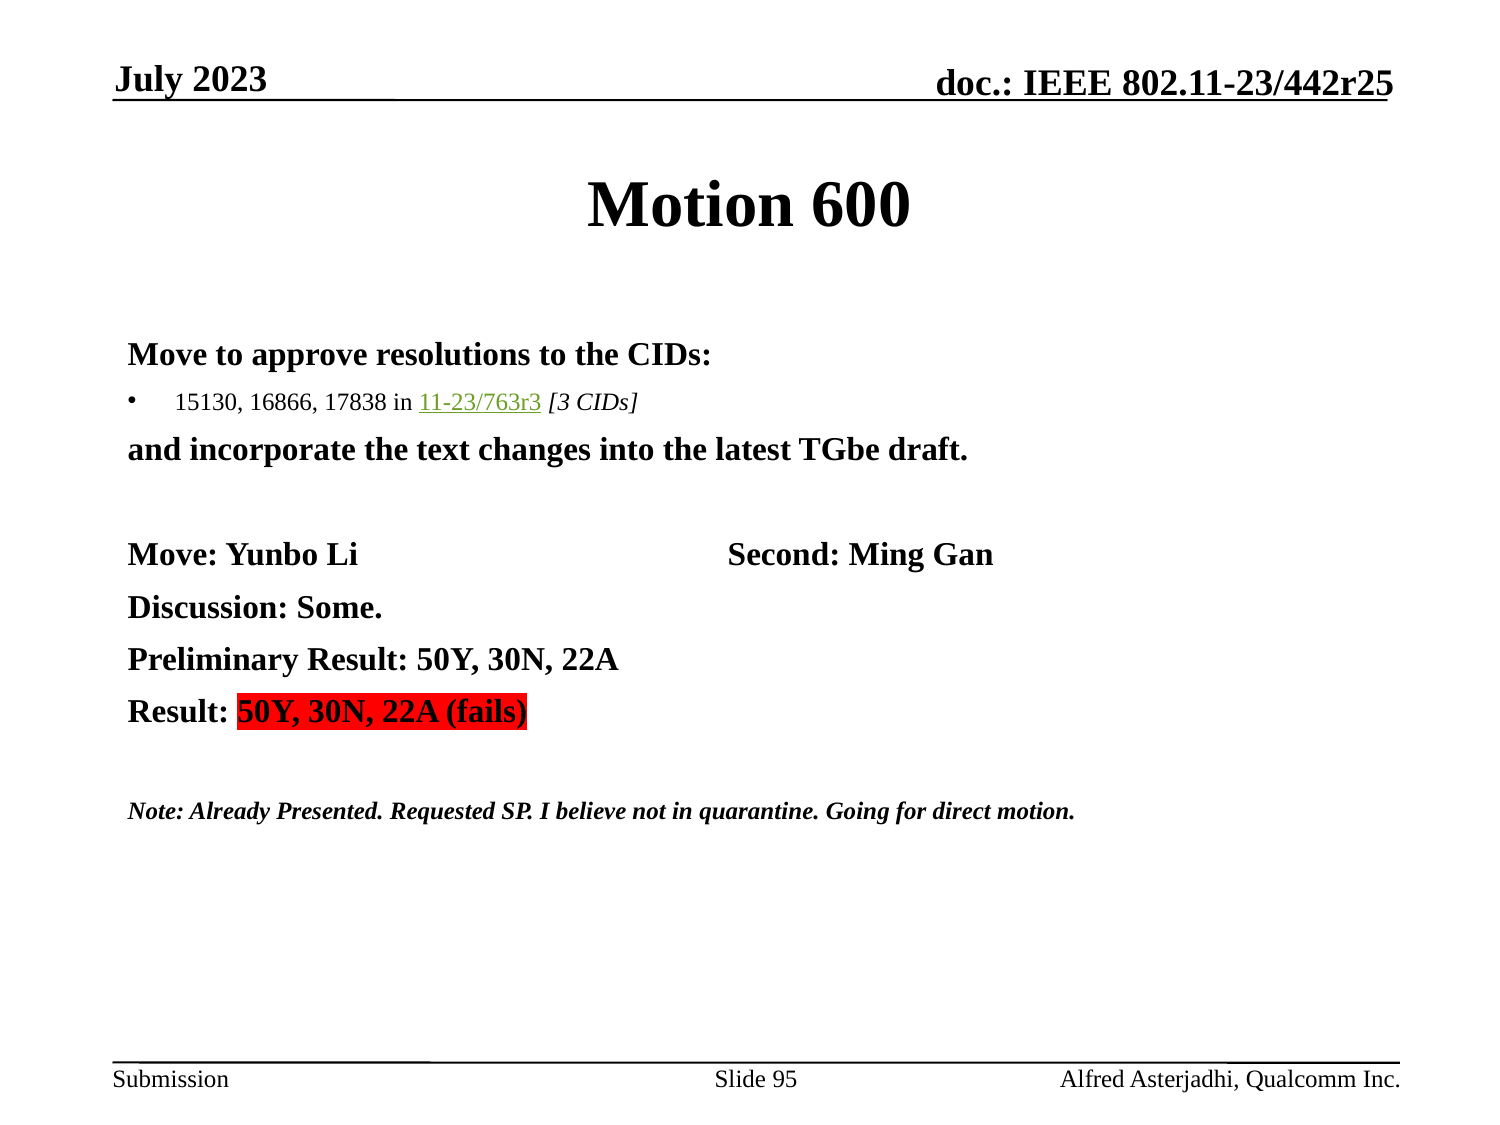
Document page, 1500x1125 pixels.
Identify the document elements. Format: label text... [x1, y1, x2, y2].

footer Alfred Asterjadhi, Qualcomm Inc. [878, 1061, 1402, 1093]
title Motion 600 [112, 112, 1388, 288]
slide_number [114, 54, 423, 100]
slide_number Slide 95 [712, 1061, 800, 1123]
list Move to approve resolutions to the CIDs: 15130, 16866, 17838 in 11-23/763r3 [3 CIDs] and incorporate the text changes into the latest TGbe draft. Move: Yunbo Li Second: Ming Gan Discussion: Some. Preliminary Result: 50Y, 30N, 22A Result: 50Y, 30N, 22A (fails) Note: Already Presented. Requested SP. I believe not in quarantine. Going for direct motion. [112, 324, 1388, 1063]
